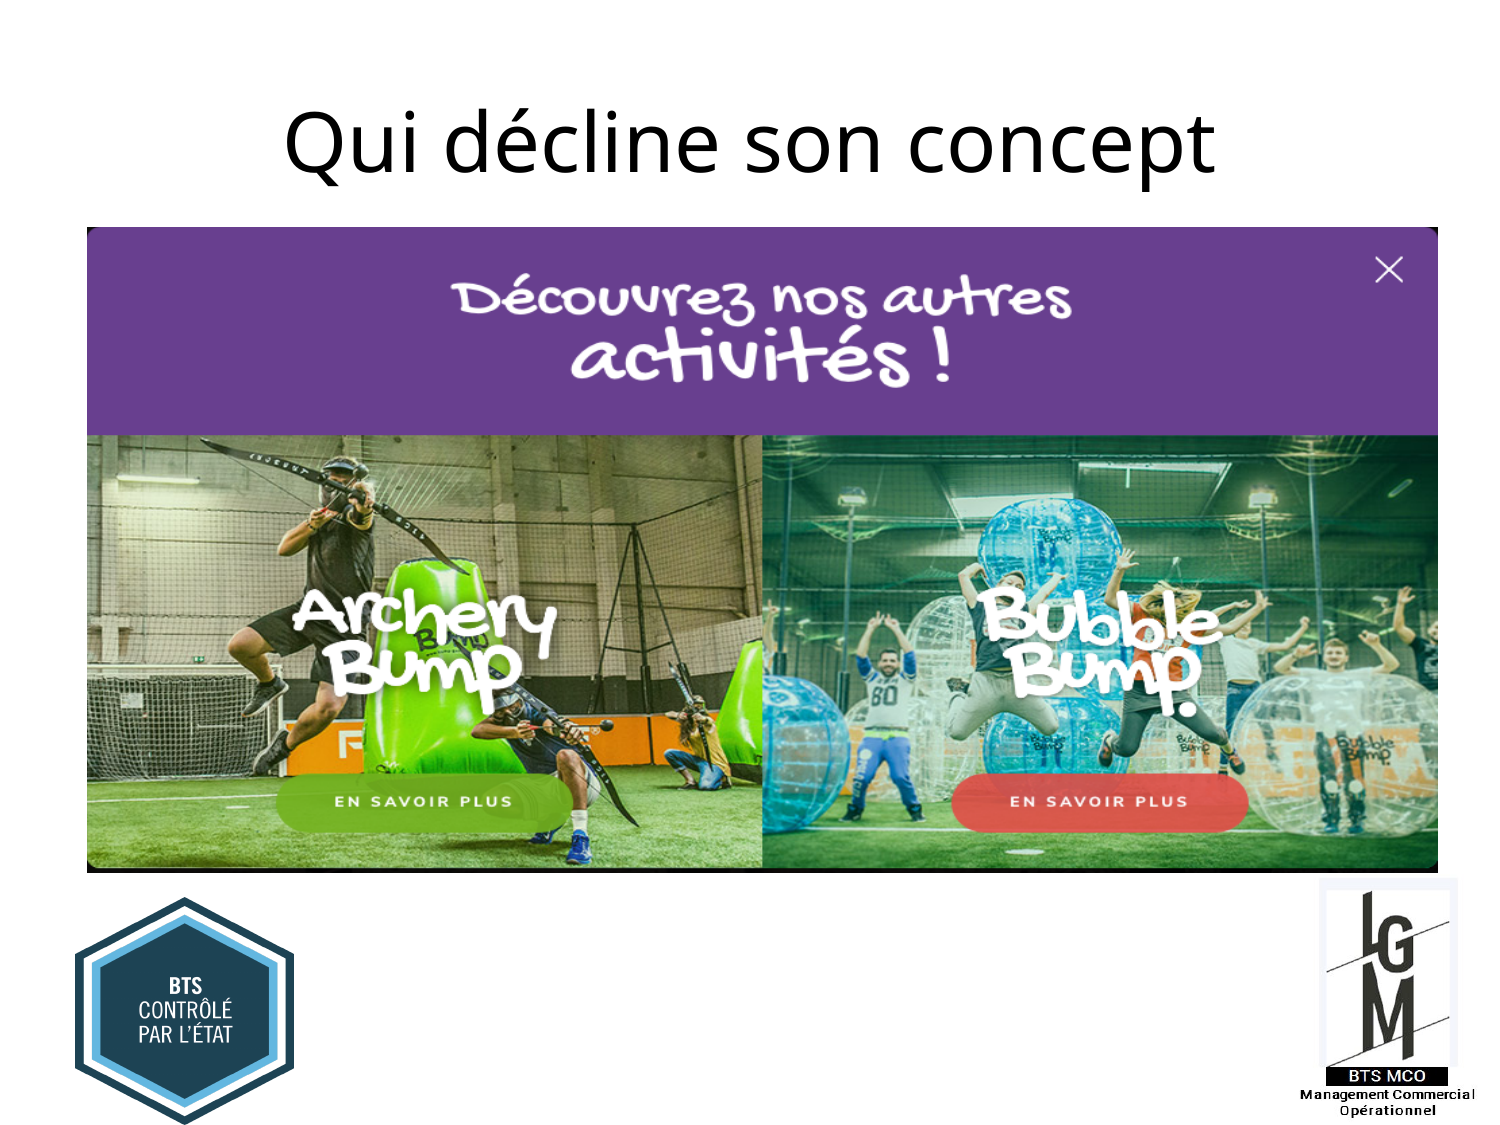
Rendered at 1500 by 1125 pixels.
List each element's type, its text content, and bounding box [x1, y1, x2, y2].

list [87, 224, 1438, 876]
title Qui décline son concept [75, 45, 1425, 233]
picture [74, 897, 294, 1125]
picture [1299, 874, 1480, 1125]
